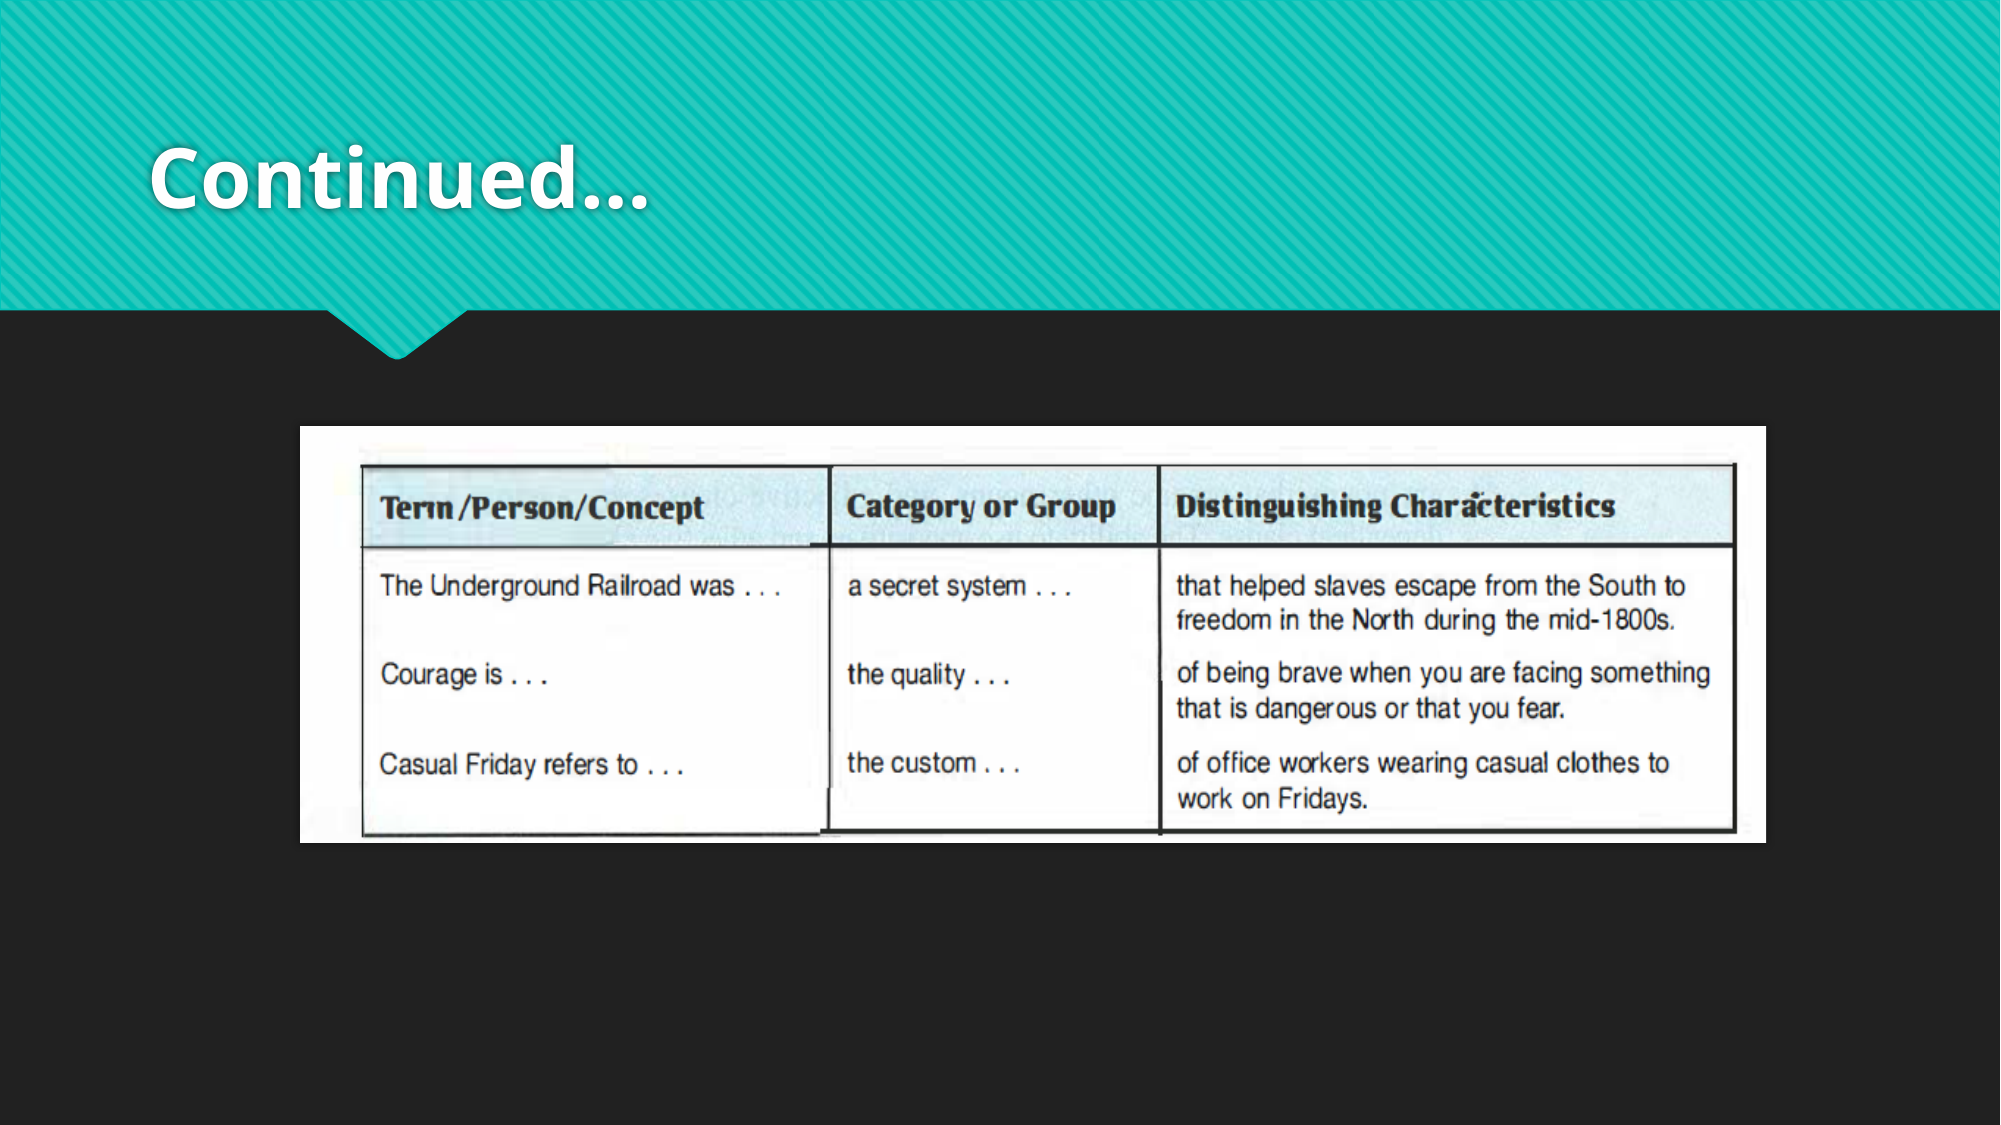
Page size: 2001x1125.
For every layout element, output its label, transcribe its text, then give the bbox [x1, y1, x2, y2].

title Continued… [132, 73, 1868, 233]
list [299, 426, 1767, 844]
